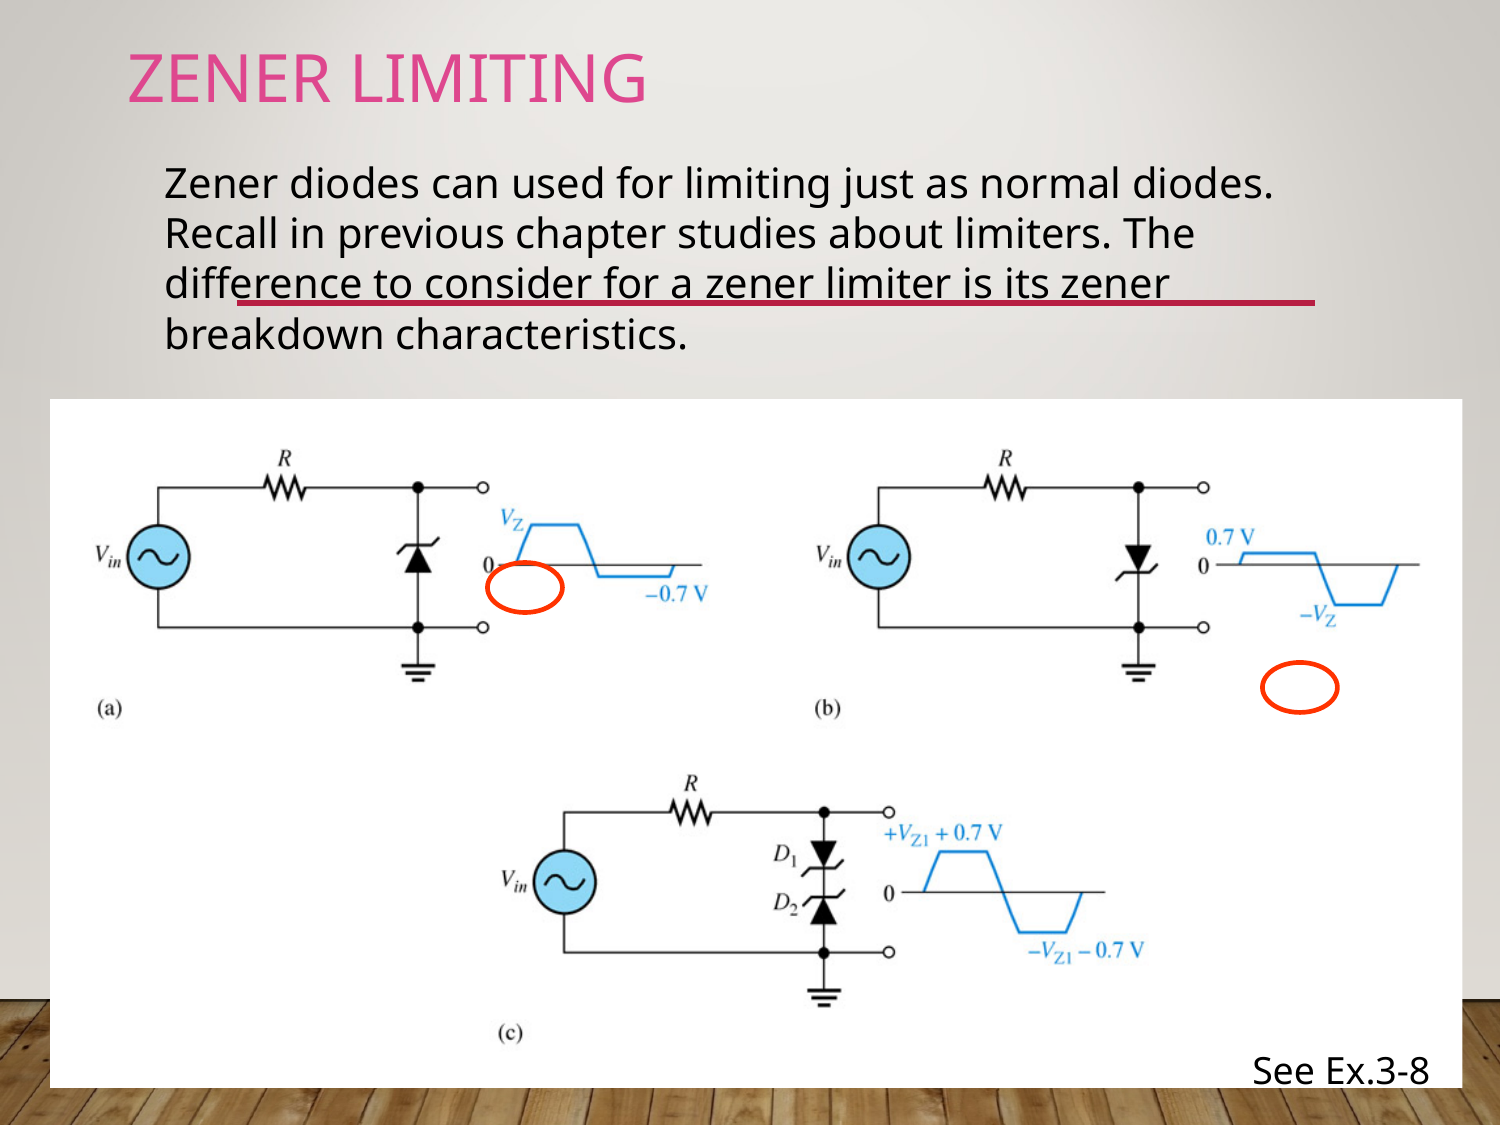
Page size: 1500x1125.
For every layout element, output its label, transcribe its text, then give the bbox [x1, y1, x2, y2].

text_box Zener diodes can used for limiting just as normal diodes. Recall in previous chapter studies about limiters. The difference to consider for a zener limiter is its zener breakdown characteristics. [150, 149, 1375, 365]
title Zener Limiting [112, 37, 1388, 150]
picture [0, 0, 1500, 395]
text_box See Ex.3-8 [1237, 1088, 1463, 1100]
picture [0, 399, 1500, 1125]
